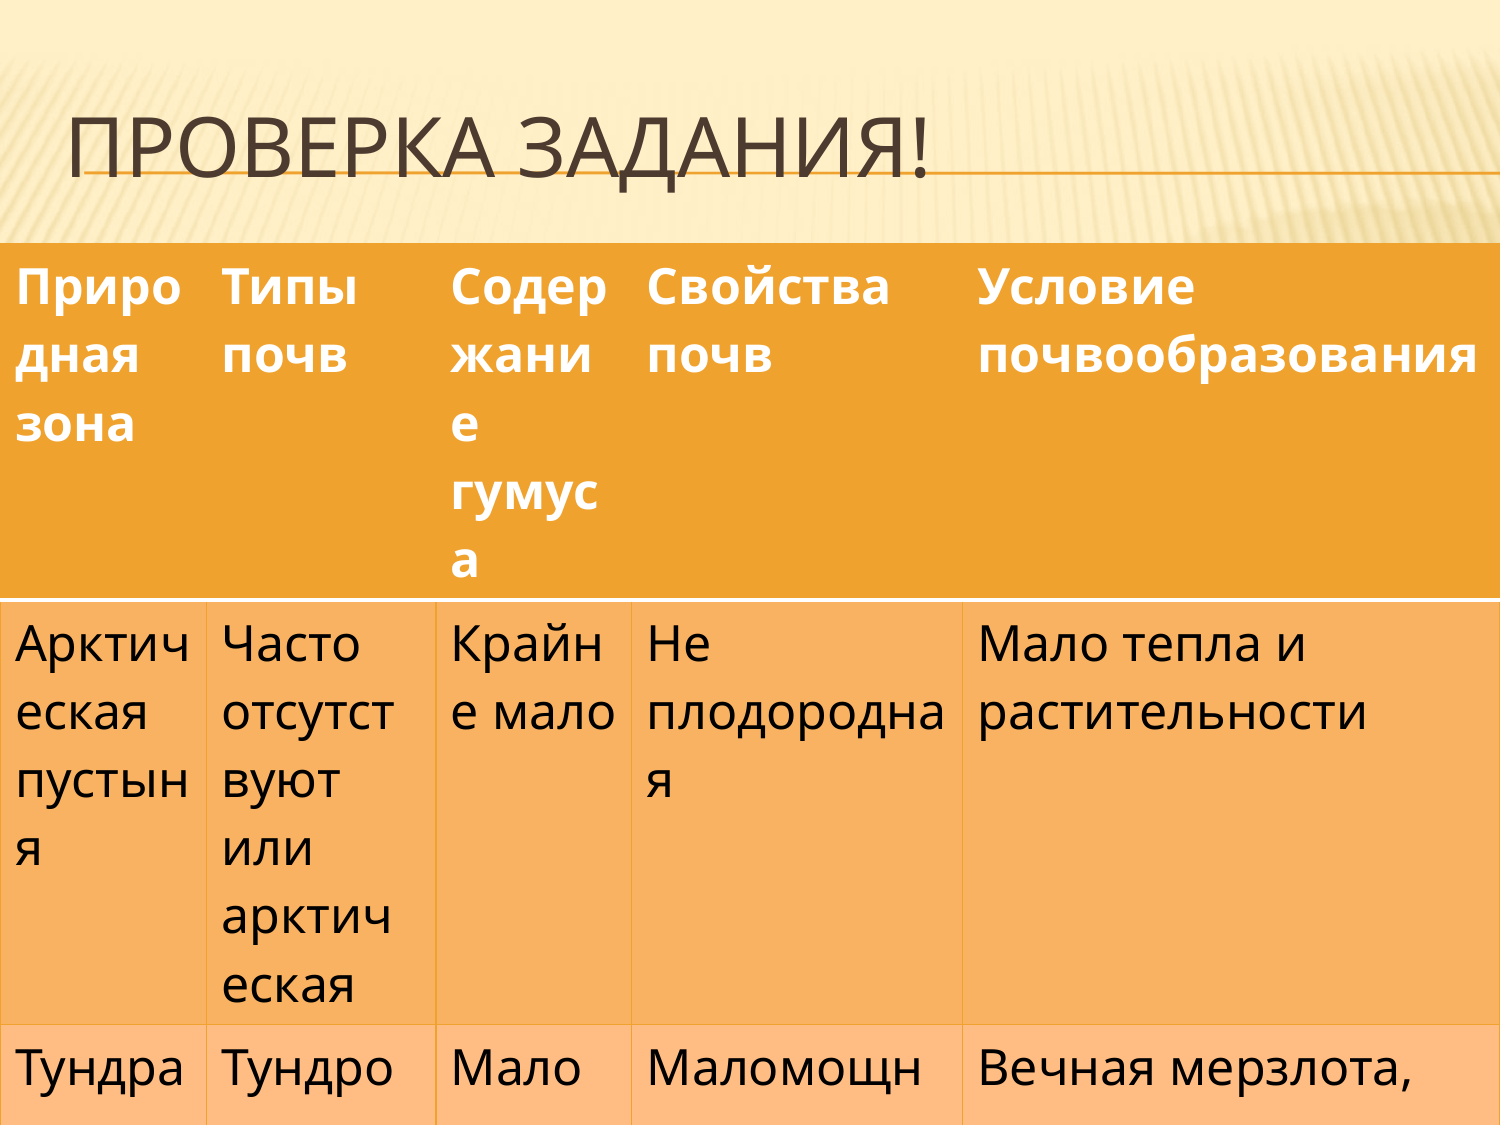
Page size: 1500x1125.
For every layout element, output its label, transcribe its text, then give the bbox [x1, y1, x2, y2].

table_cell Крайне мало [437, 602, 631, 1024]
table_header Свойства почв [632, 244, 962, 598]
table_header Содержание гумуса [437, 244, 631, 598]
table_header Природная зона [1, 244, 206, 598]
table_cell Тундрово-глеевые [207, 1025, 435, 1125]
table_cell Не плодородная [632, 602, 962, 1024]
table_cell Арктическая пустыня [1, 602, 206, 1024]
table_cell Часто отсутствуют или арктическая [207, 602, 435, 1024]
table_cell Вечная мерзлота, мало тепла переувлажнение, [963, 1025, 1499, 1125]
table_header Типы почв [207, 244, 435, 598]
table_header Условие почвообразования [963, 244, 1499, 598]
table_cell Маломощные, имеют глеевый слой [632, 1025, 962, 1125]
table_cell Тундра [1, 1025, 206, 1125]
table_cell Мало тепла и растительности [963, 602, 1499, 1024]
title Проверка задания! [50, 75, 1475, 213]
table_cell Мало [437, 1025, 631, 1125]
